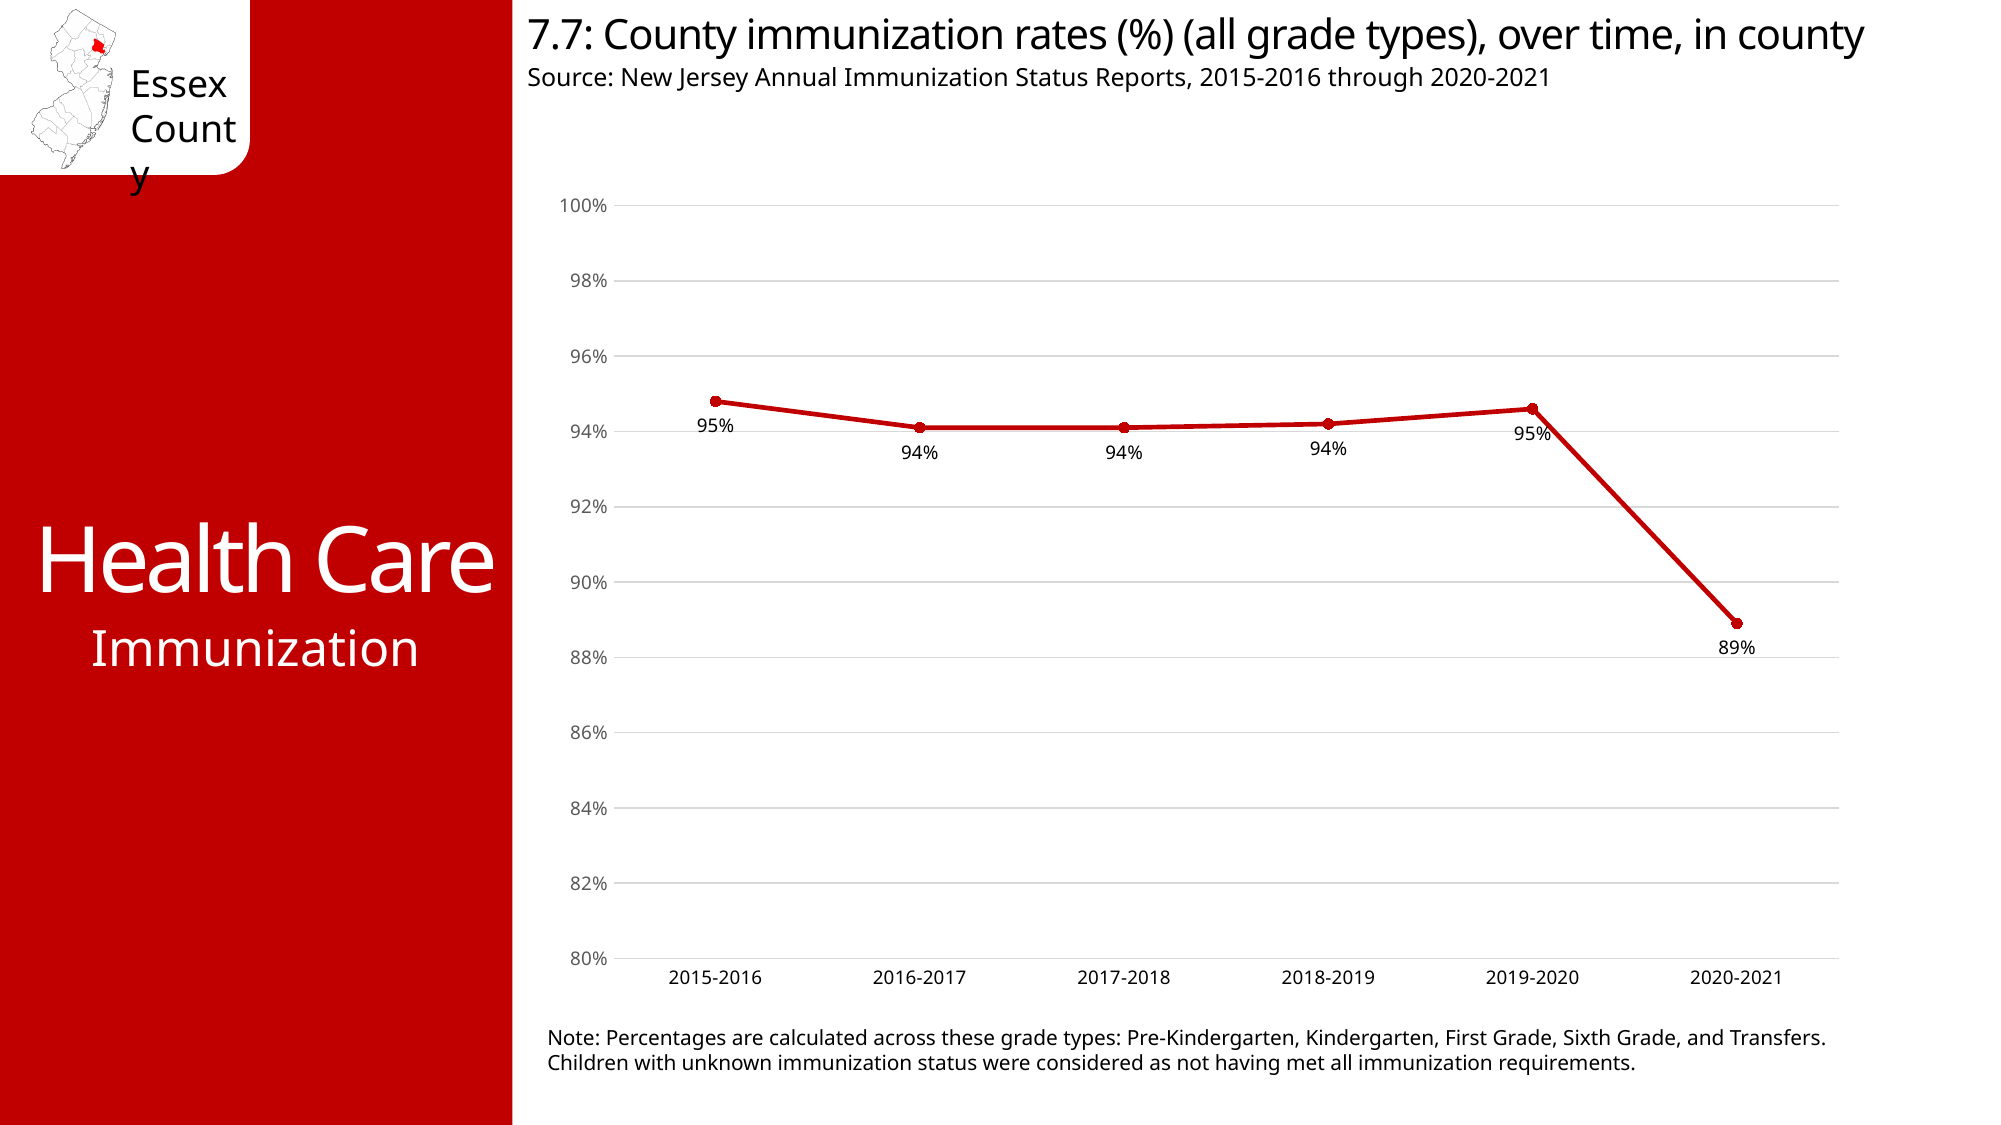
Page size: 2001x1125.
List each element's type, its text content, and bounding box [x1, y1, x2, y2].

text_box Immunization [0, 609, 513, 684]
text_box Source: New Jersey Annual Immunization Status Reports, 2015-2016 through 2020-2021 [512, 54, 1891, 100]
text_box Health Care [0, 112, 533, 1013]
chart [532, 175, 1866, 1008]
picture [31, 9, 116, 112]
text_box 7.7: County immunization rates (%) (all grade types), over time, in county [512, 0, 1992, 65]
text_box Note: Percentages are calculated across these grade types: Pre-Kindergarten, Kindergarten, First Grade, Sixth Grade, and Transfers. Children with unknown immunization status were considered as not having met all immunization requirements. [532, 1017, 1925, 1083]
